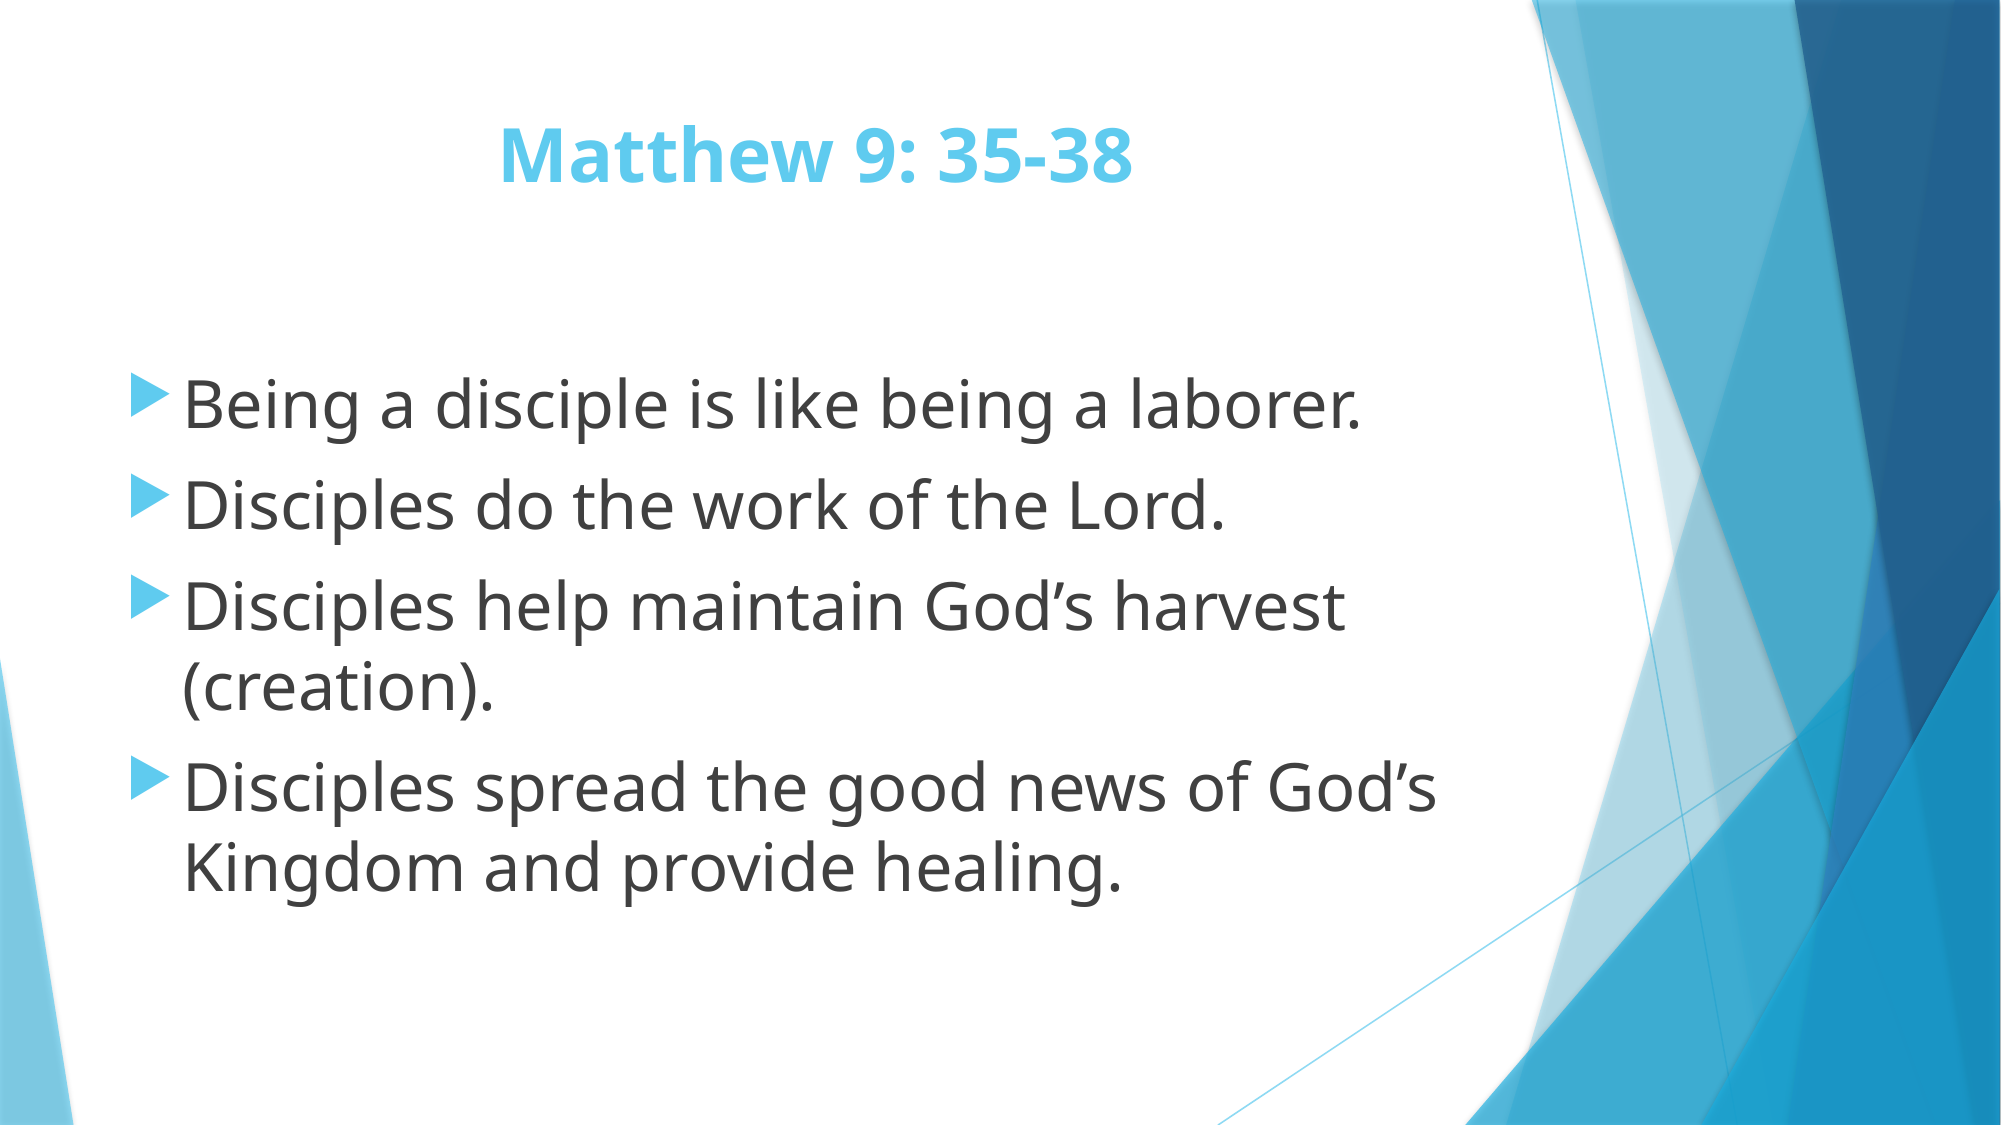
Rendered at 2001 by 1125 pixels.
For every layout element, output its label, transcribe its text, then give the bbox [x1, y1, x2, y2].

list Being a disciple is like being a laborer. Disciples do the work of the Lord. Disciples help maintain God’s harvest (creation). Disciples spread the good news of God’s Kingdom and provide healing. [111, 354, 1522, 992]
title Matthew 9: 35-38 [111, 99, 1522, 317]
